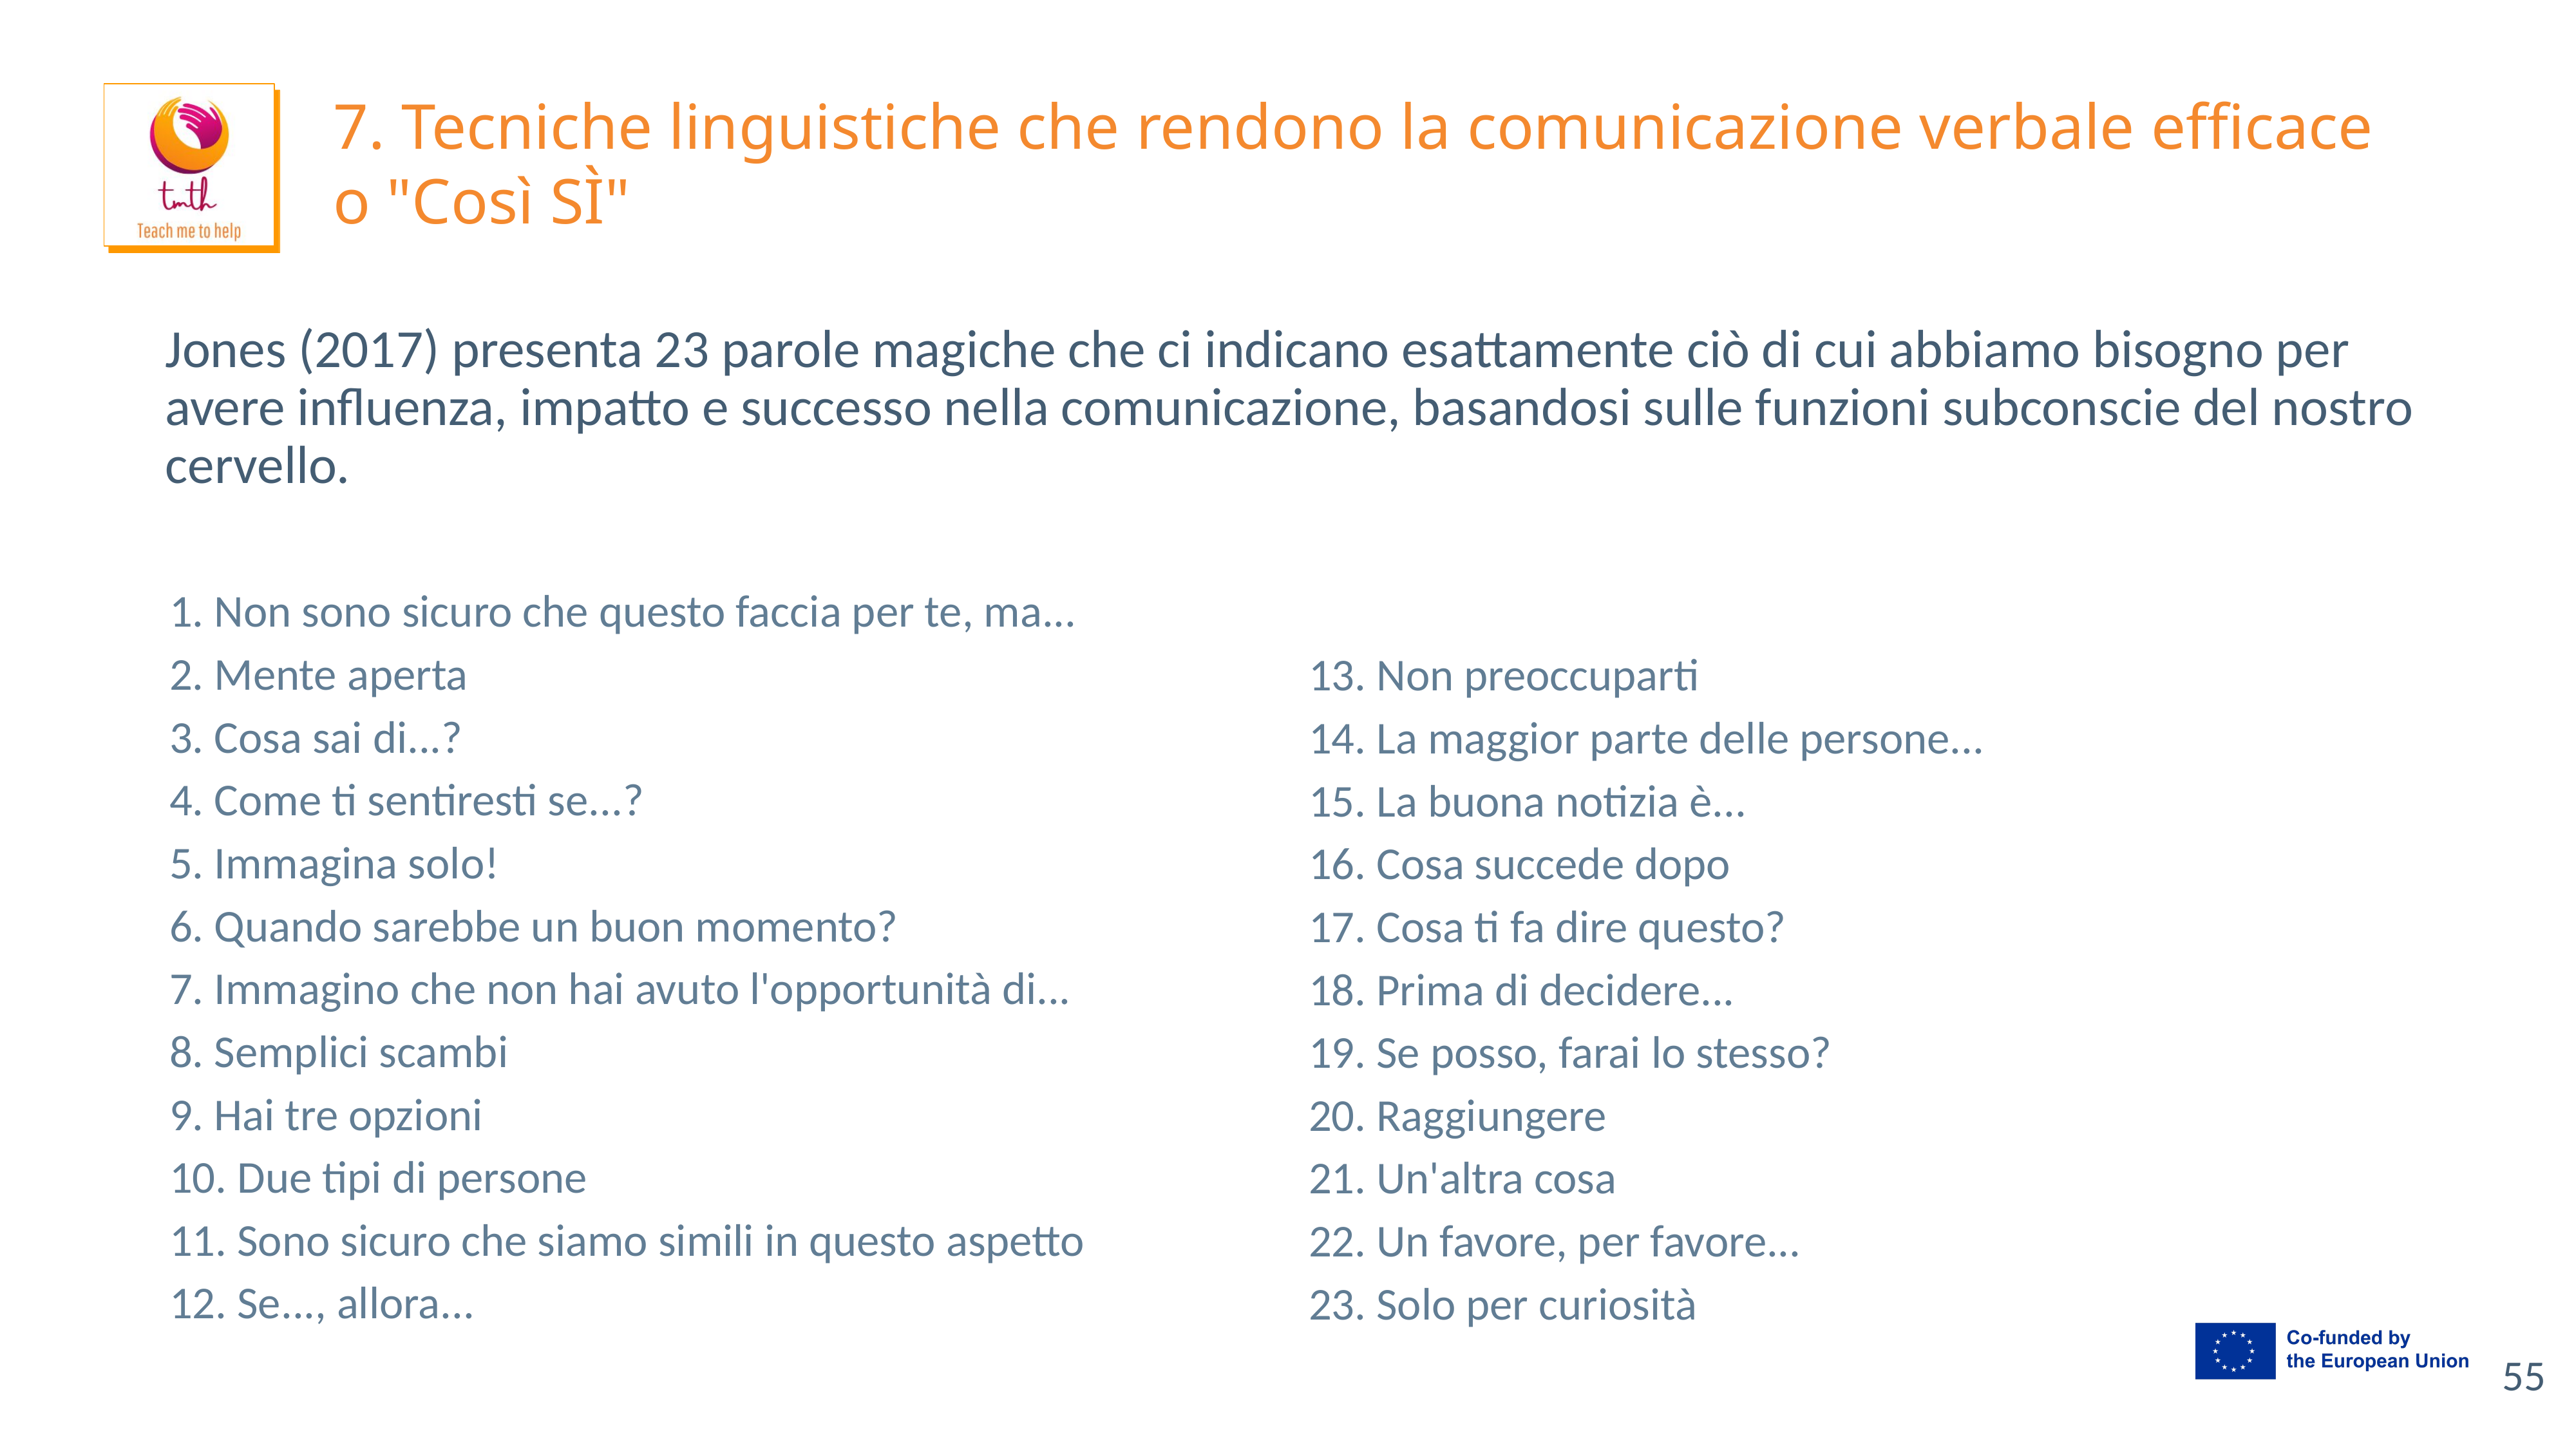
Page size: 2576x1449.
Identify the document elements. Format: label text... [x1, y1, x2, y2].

picture [2195, 1318, 2472, 1384]
text_box 1. Non sono sicuro che questo faccia per te, ma... 2. Mente aperta 3. Cosa sai di...? 4. Come ti sentiresti se...? 5. Immagina solo! 6. Quando sarebbe un buon momento? 7. Immagino che non hai avuto l'opportunità di... 8. Semplici scambi 9. Hai tre opzioni 10. Due tipi di persone 11. Sono sicuro che siamo simili in questo aspetto 12. Se..., allora... [160, 564, 1166, 1338]
picture [104, 84, 274, 245]
slide_number ‹#› [2410, 1338, 2566, 1449]
title 7. Tecniche linguistiche che rendono la comunicazione verbale efficace o "Così SÌ" [328, 82, 2390, 244]
text_box 13. Non preoccuparti 14. La maggior parte delle persone... 15. La buona notizia è... 16. Cosa succede dopo 17. Cosa ti fa dire questo? 18. Prima di decidere... 19. Se posso, farai lo stesso? 20. Raggiungere 21. Un'altra cosa 22. Un favore, per favore... 23. Solo per curiosità [1299, 627, 2226, 1339]
list Jones (2017) presenta 23 parole magiche che ci indicano esattamente ciò di cui abbiamo bisogno per avere influenza, impatto e successo nella comunicazione, basandosi sulle funzioni subconscie del nostro cervello. [160, 316, 2429, 453]
